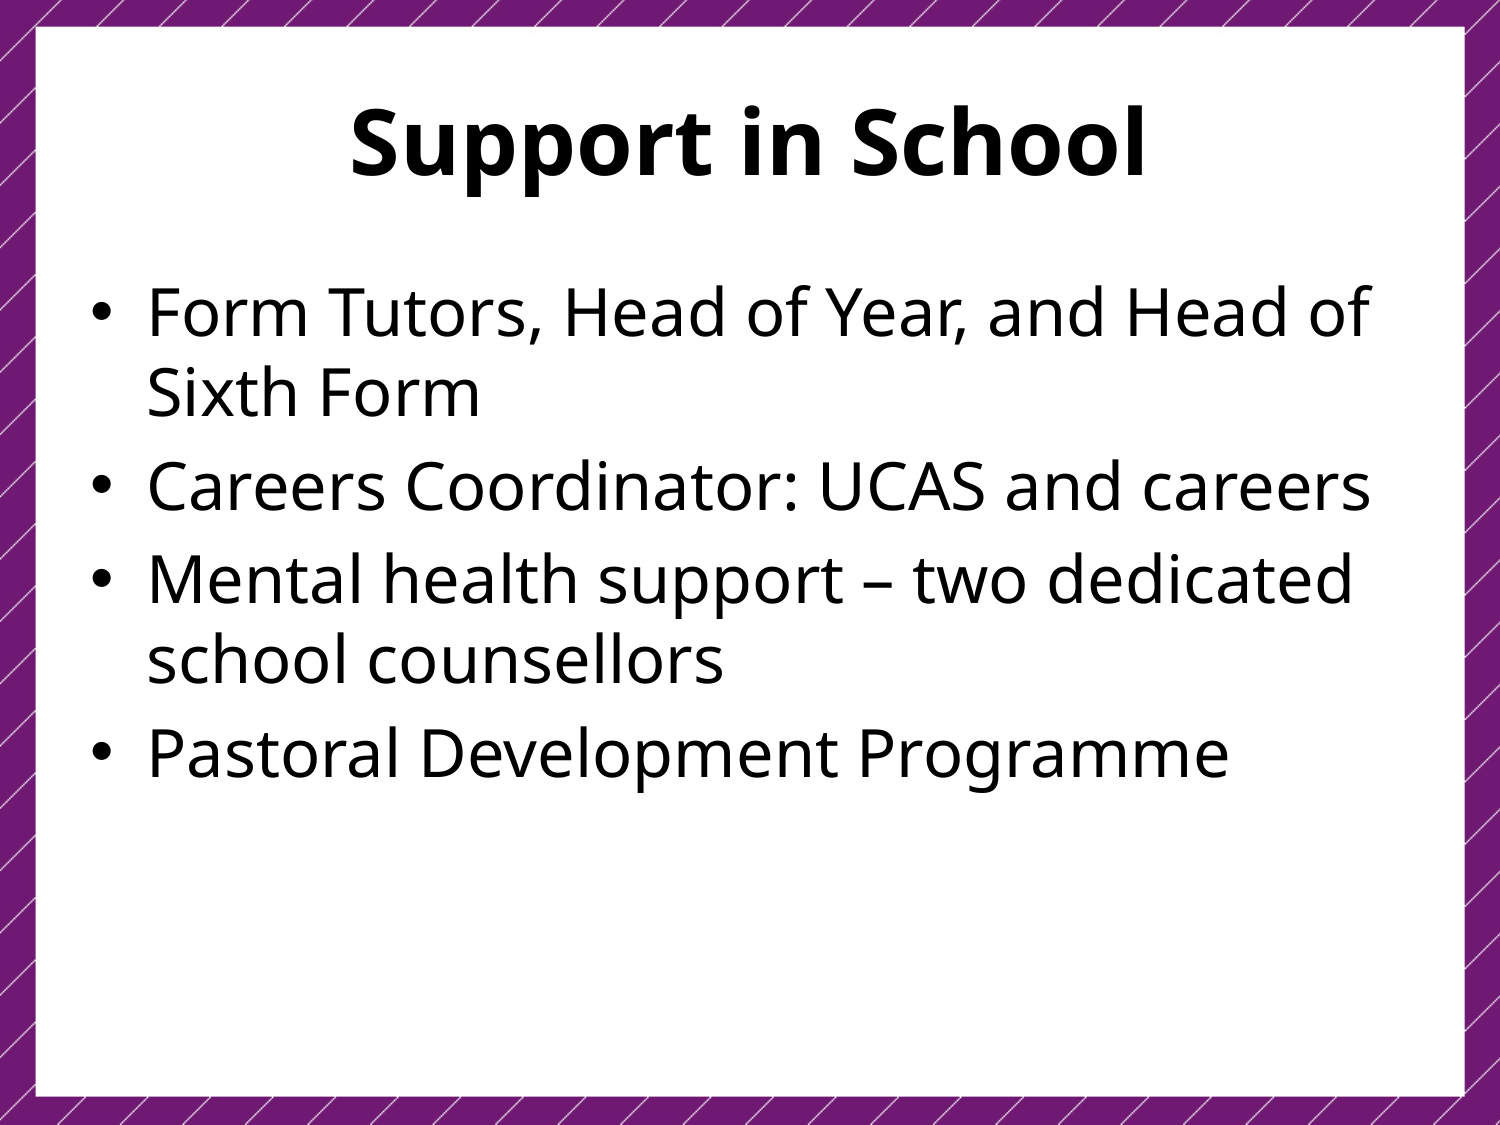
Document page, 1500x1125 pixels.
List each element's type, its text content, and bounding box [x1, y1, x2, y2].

picture [0, 0, 1500, 1125]
title Support in School [75, 45, 1425, 233]
list Form Tutors, Head of Year, and Head of Sixth Form Careers Coordinator: UCAS and careers Mental health support – two dedicated school counsellors Pastoral Development Programme [75, 262, 1425, 1005]
